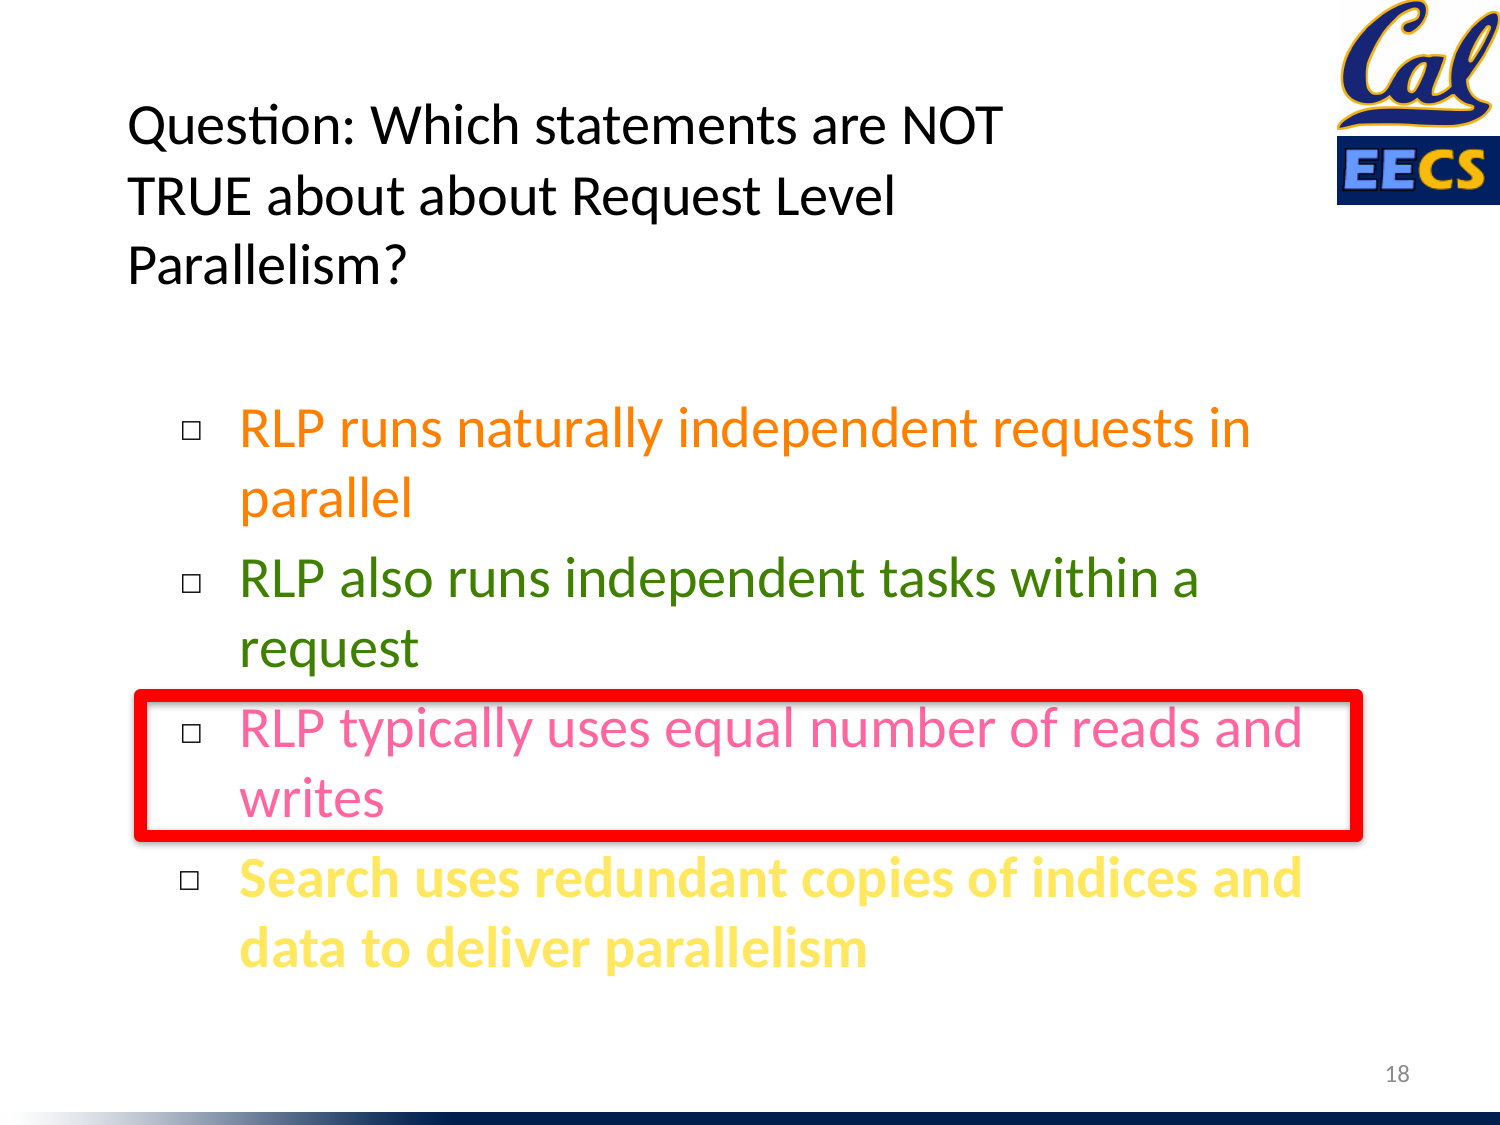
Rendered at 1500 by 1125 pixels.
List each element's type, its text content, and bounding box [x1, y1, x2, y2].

text_box RLP also runs independent tasks within a request [225, 546, 1325, 681]
slide_number 18 [1074, 1042, 1425, 1103]
picture [0, 1112, 1500, 1125]
picture [1337, 136, 1500, 205]
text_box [157, 381, 1326, 539]
text_box [140, 695, 1357, 837]
text_box ☐ [165, 548, 218, 609]
text_box RLP typically uses equal number of reads and writes [225, 681, 1325, 693]
text_box Search uses redundant copies of indices and data to deliver parallelism [225, 844, 1325, 987]
picture [1337, 0, 1500, 130]
text_box Question: Which statements are NOT TRUE about about Request Level Parallelism? [112, 79, 1063, 304]
text_box ☐ [163, 845, 216, 906]
